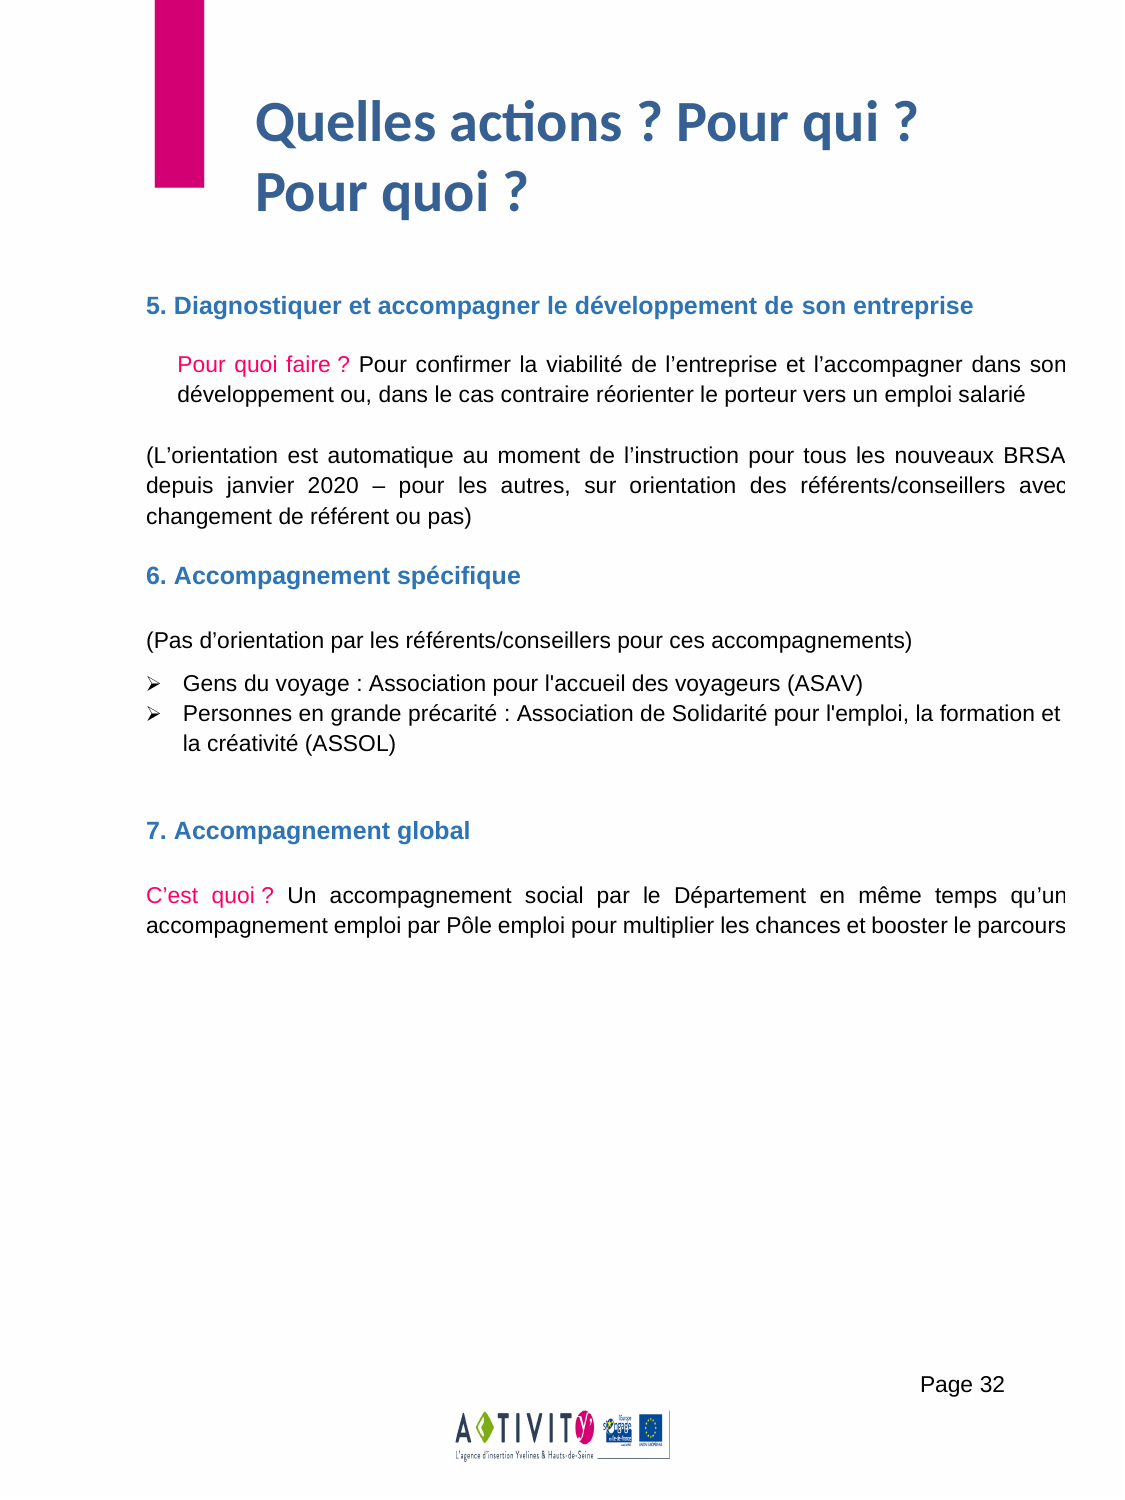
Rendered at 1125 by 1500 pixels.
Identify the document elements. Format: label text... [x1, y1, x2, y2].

picture [0, 0, 1125, 1496]
text_box Quelles actions ? Pour qui ? Pour quoi ? [240, 75, 993, 230]
